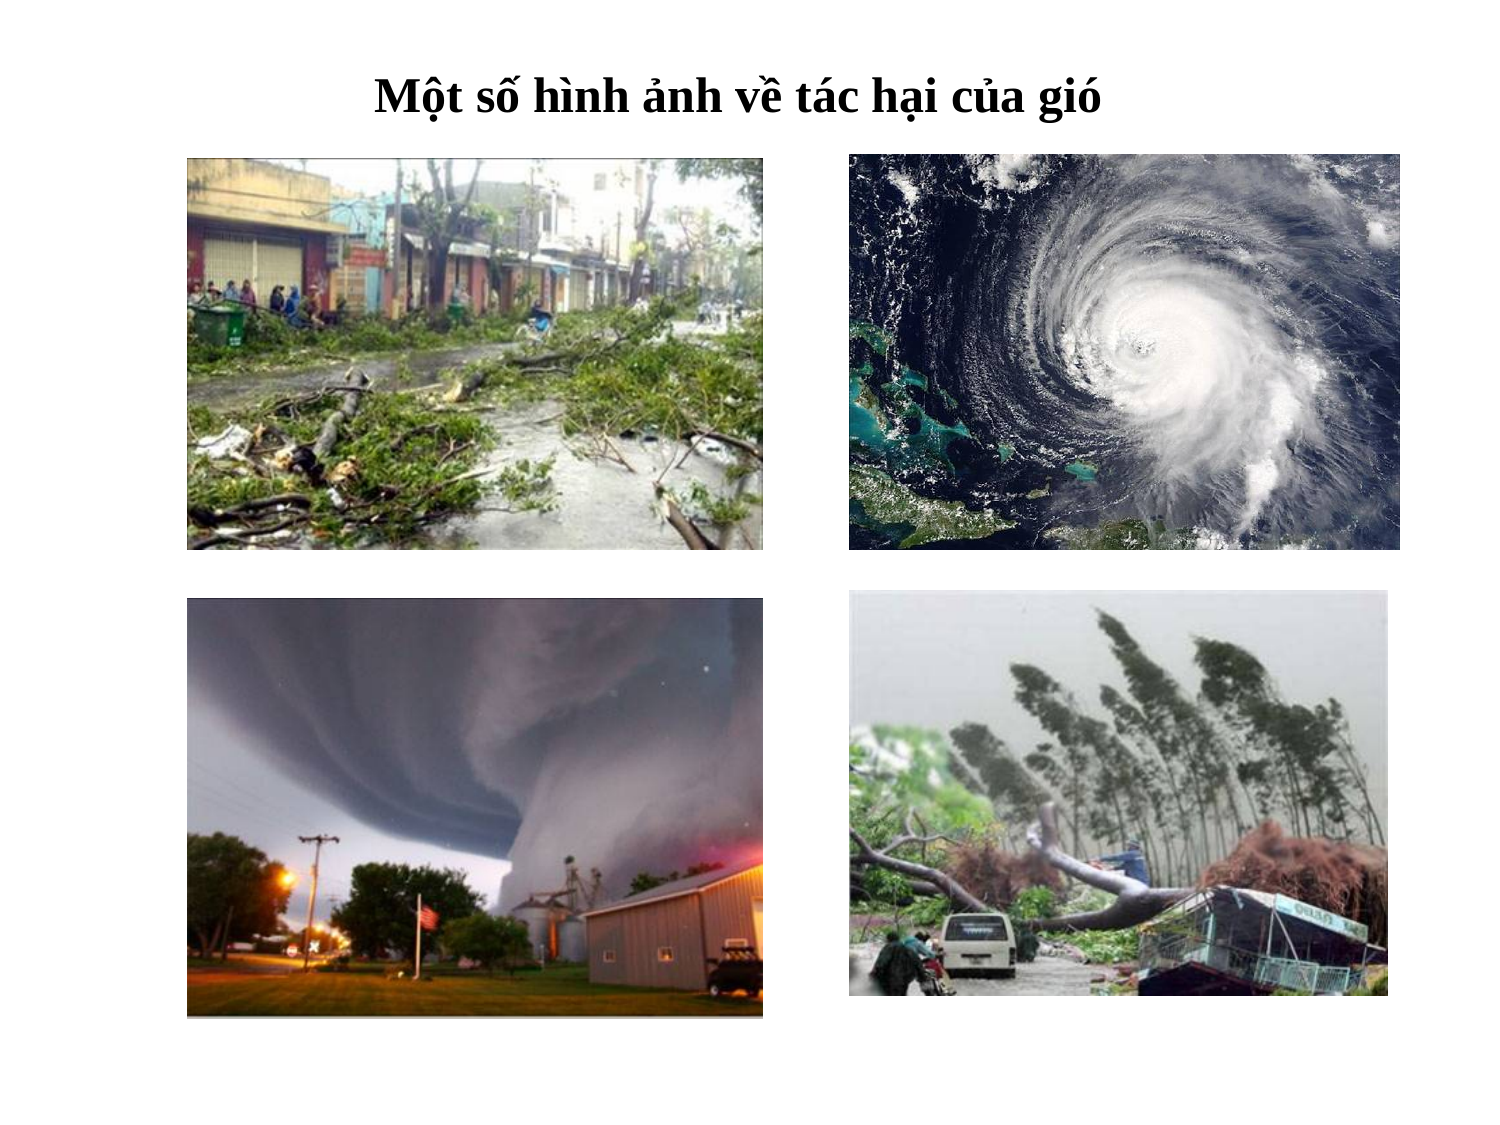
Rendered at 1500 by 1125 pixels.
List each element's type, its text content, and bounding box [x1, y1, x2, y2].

title Một số hình ảnh về tác hại của gió [342, 31, 1136, 155]
picture [187, 158, 763, 551]
picture [849, 154, 1401, 551]
picture [849, 590, 1388, 997]
picture [187, 598, 763, 1020]
